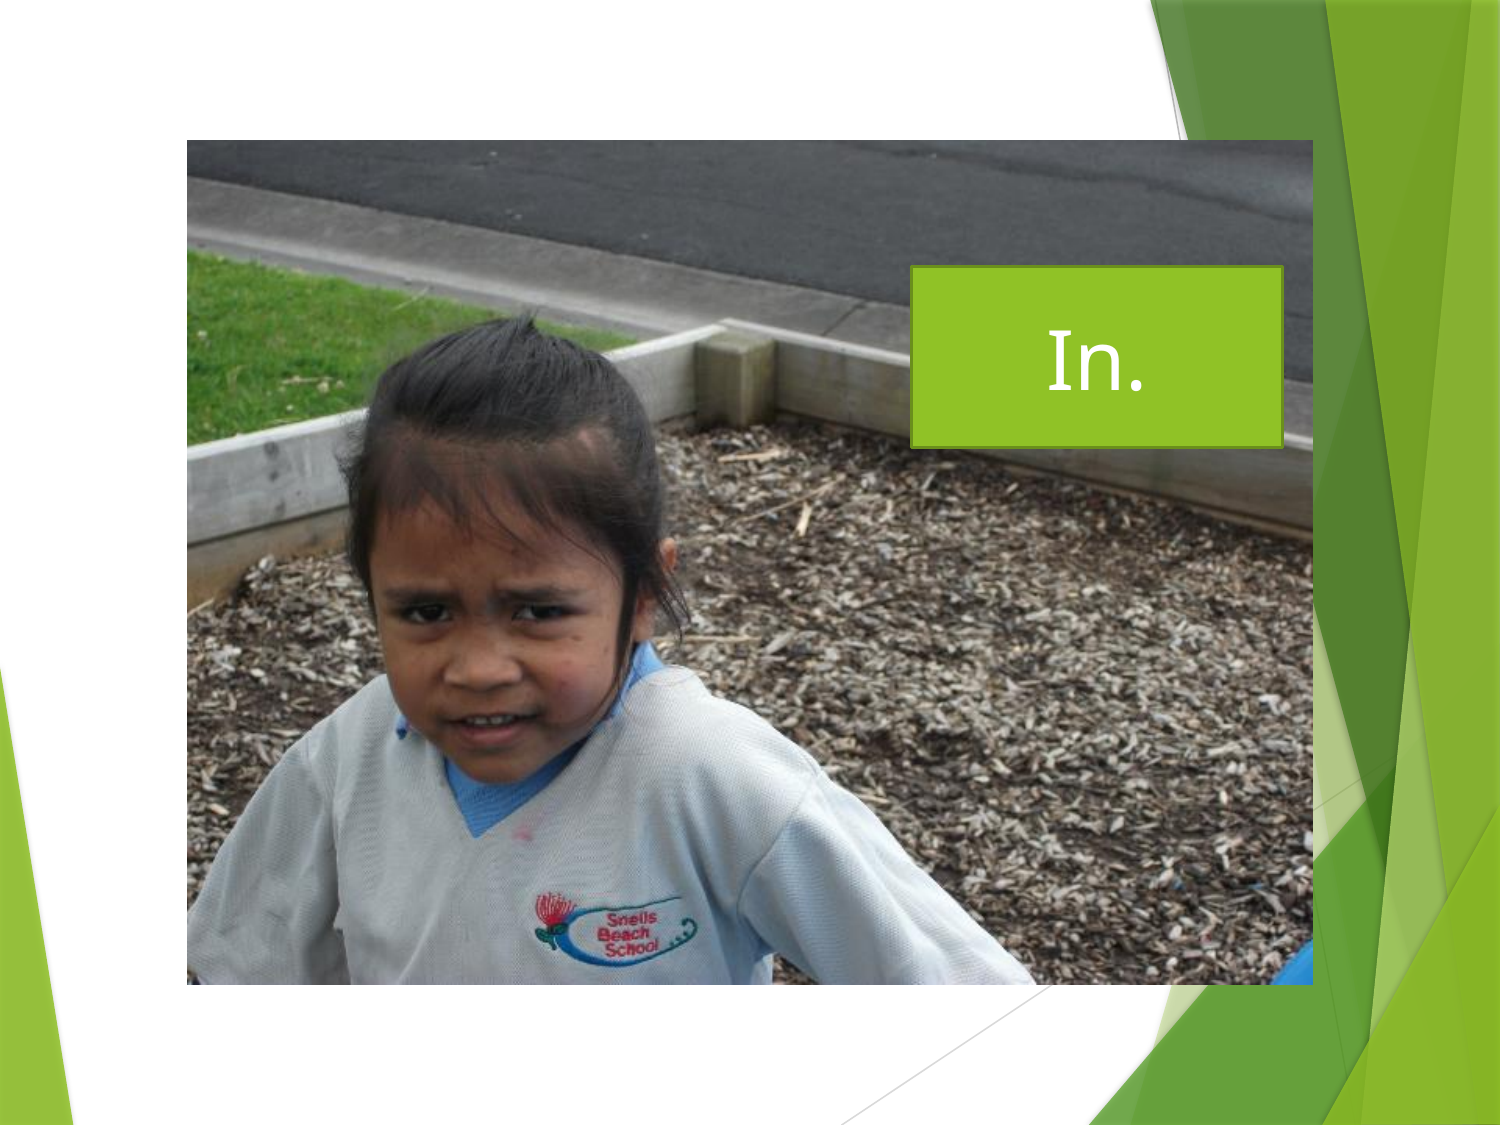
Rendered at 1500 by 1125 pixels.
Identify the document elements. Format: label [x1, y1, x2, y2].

picture [186, 140, 1313, 985]
